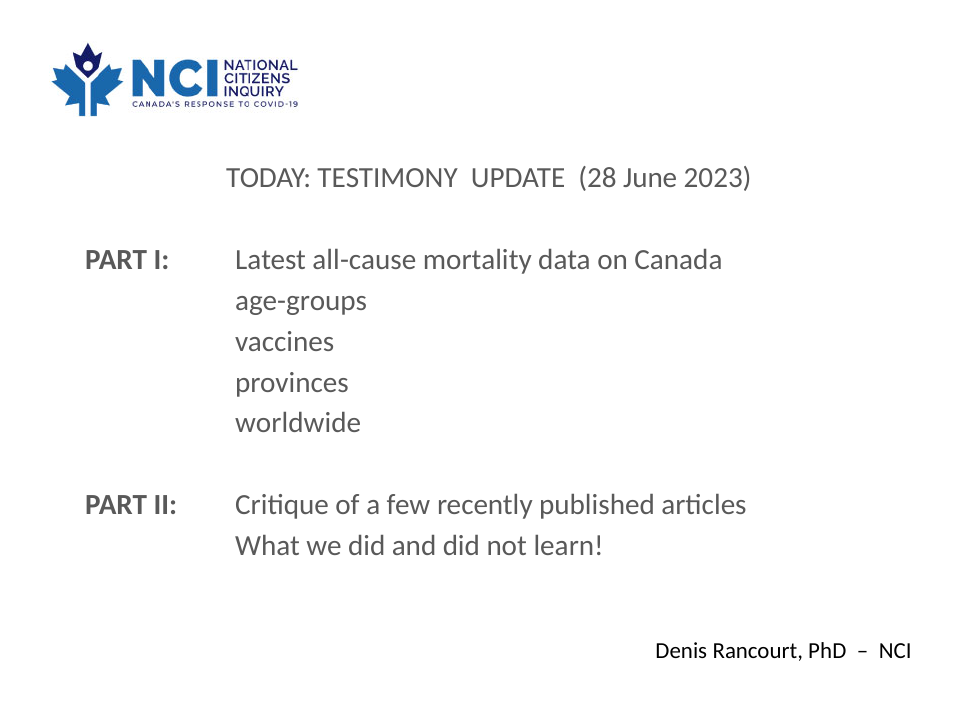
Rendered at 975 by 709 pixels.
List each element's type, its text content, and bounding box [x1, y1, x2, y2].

text_box Denis Rancourt, PhD – NCI [640, 628, 928, 671]
list TODAY: TESTIMONY UPDATE (28 June 2023) PART I: Latest all-cause mortality data on Canada age-groups vaccines provinces worldwide PART II: Critique of a few recently published articles What we did and did not learn! [74, 129, 904, 567]
picture [49, 41, 299, 118]
